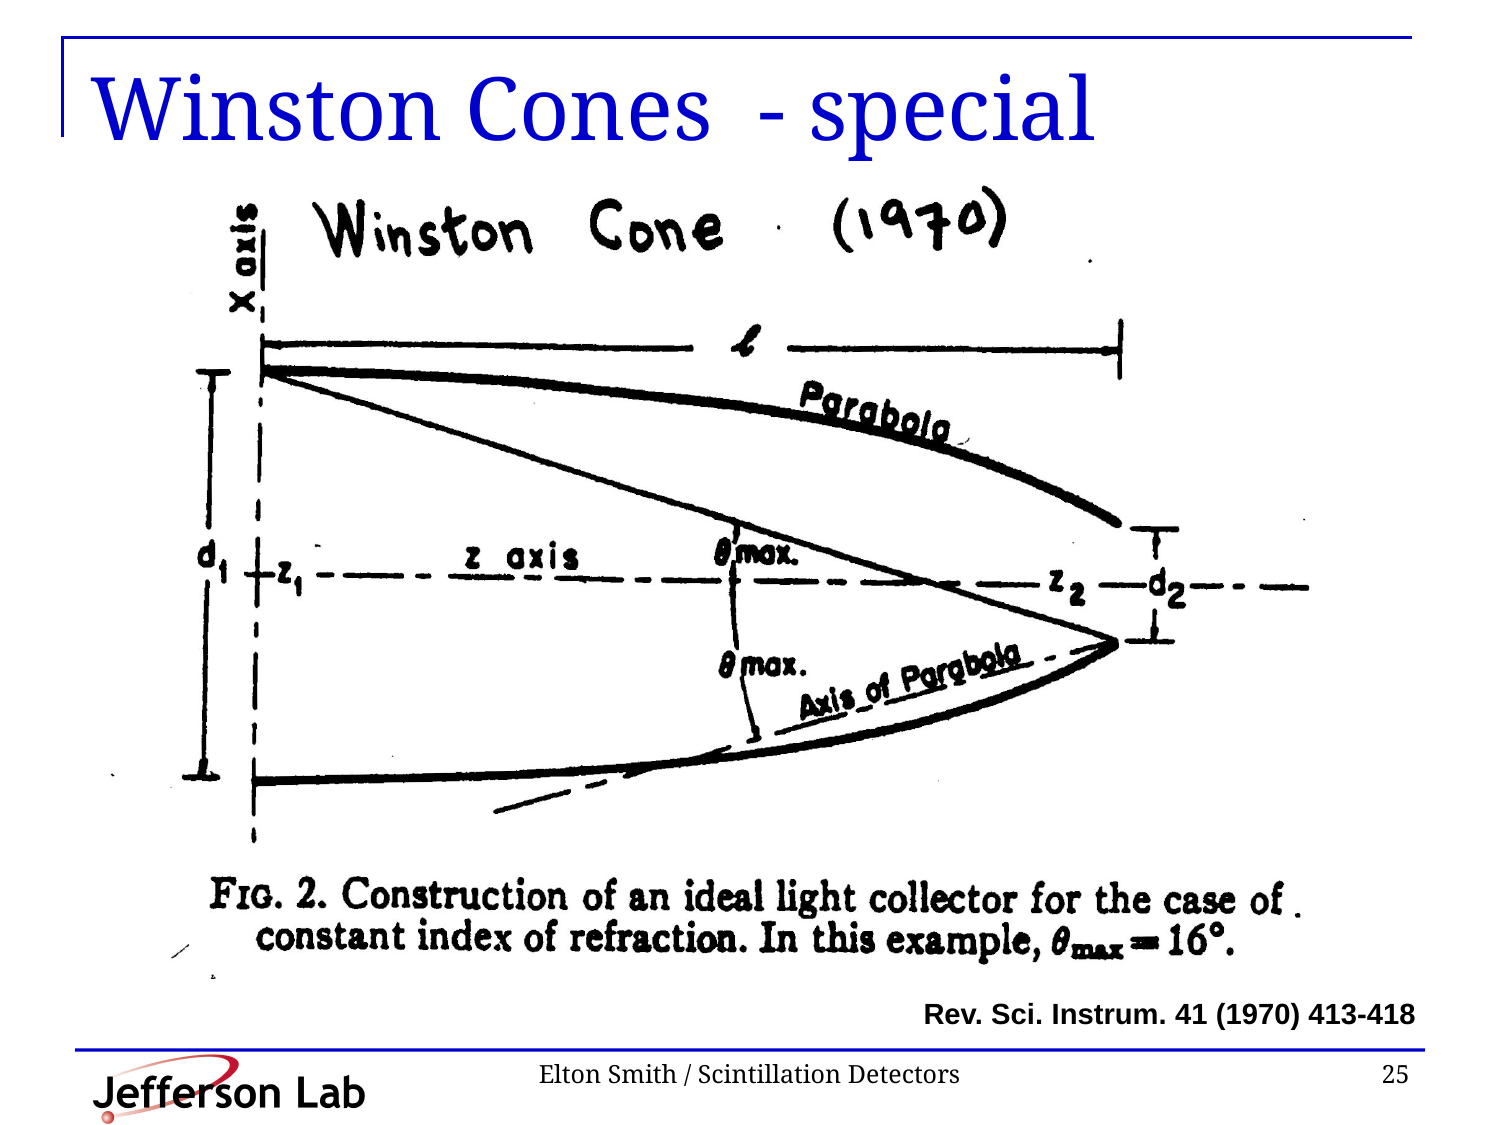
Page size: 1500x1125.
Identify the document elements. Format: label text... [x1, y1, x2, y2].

picture [75, 1044, 378, 1048]
text_box Rev. Sci. Instrum. 41 (1970) 413-418 [908, 987, 1432, 1038]
footer Elton Smith / Scintillation Detectors [512, 1062, 988, 1101]
picture [74, 169, 1361, 980]
picture [75, 1052, 378, 1125]
title Winston Cones - special geometry [74, 45, 1426, 233]
